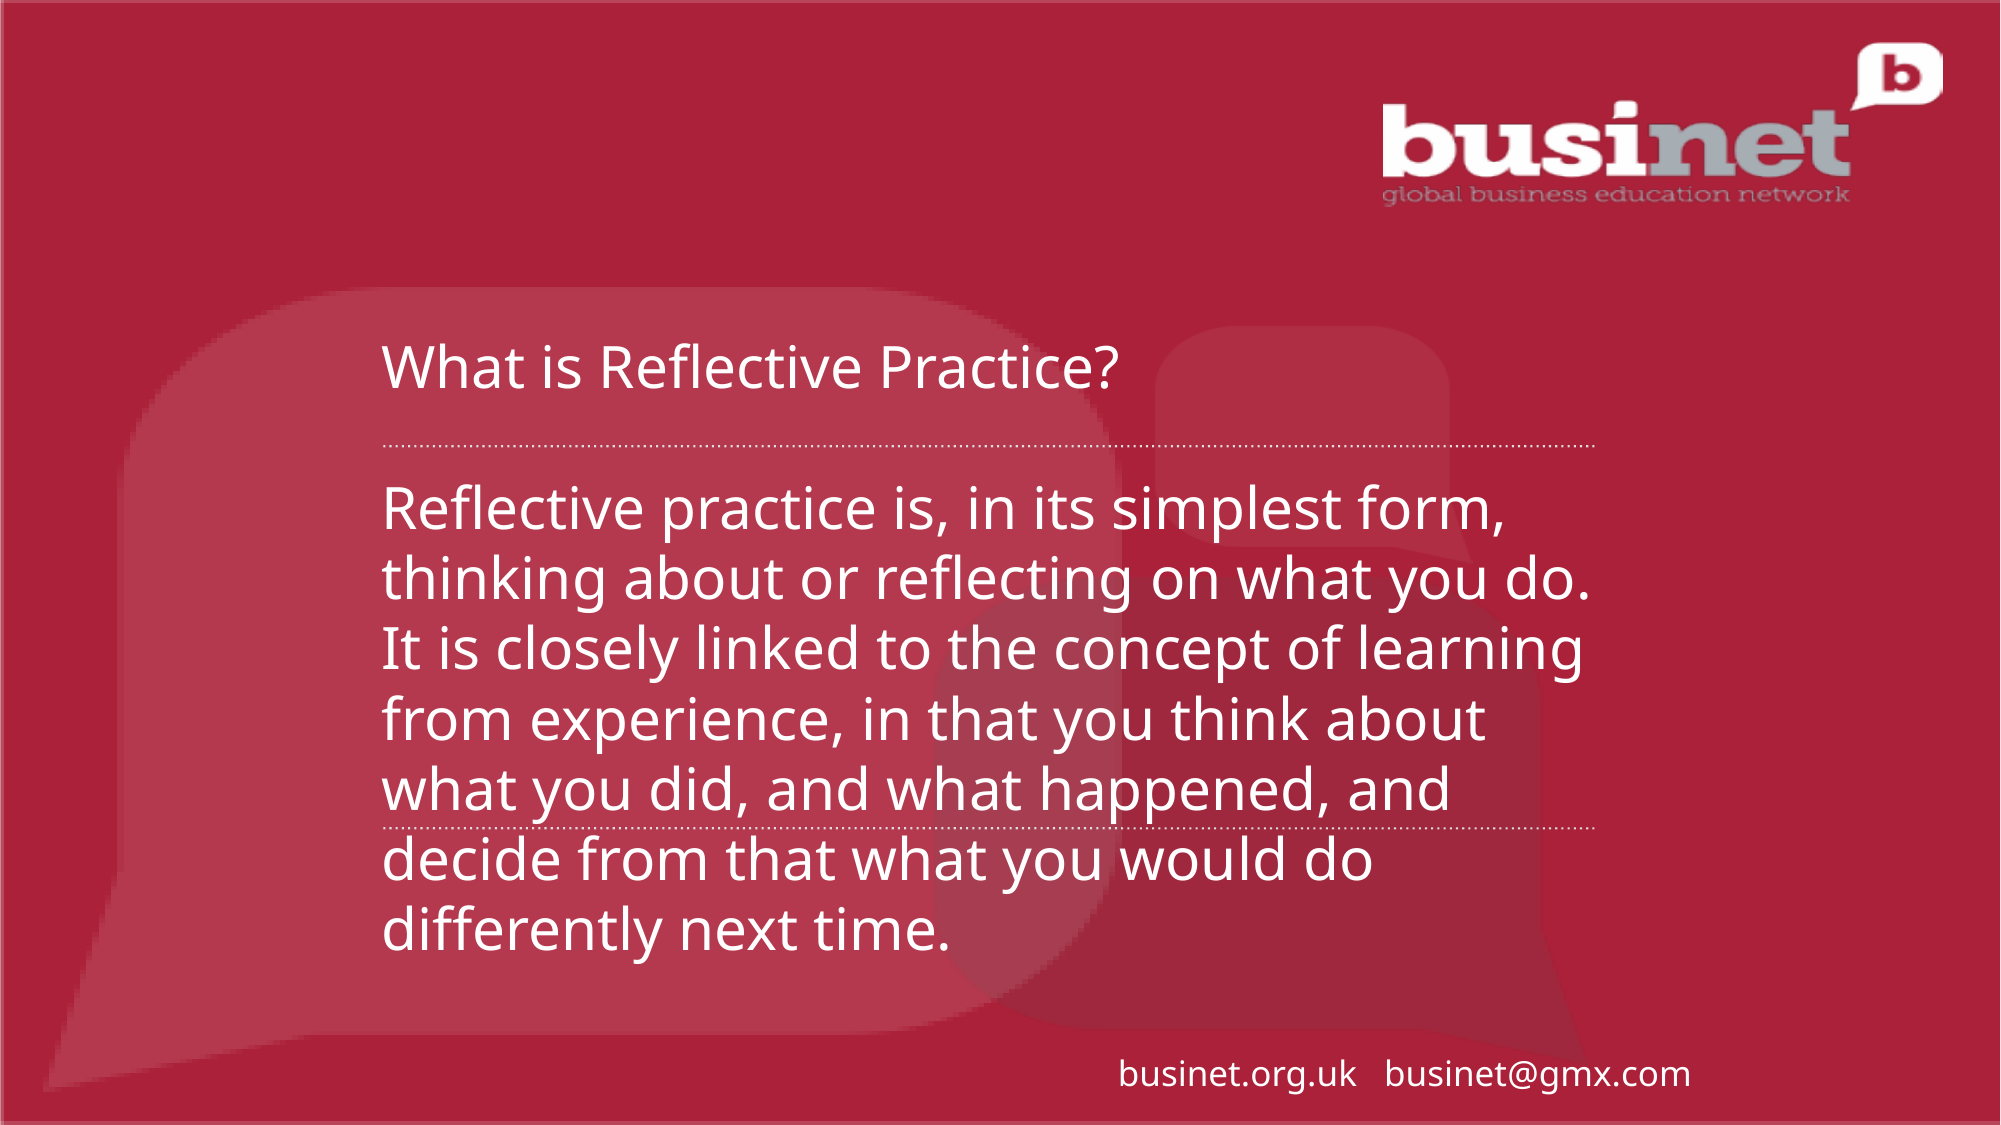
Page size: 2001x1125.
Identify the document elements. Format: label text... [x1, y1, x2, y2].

text_box businet.org.uk businet@gmx.com [1103, 1044, 1707, 1101]
picture [0, 0, 2001, 1125]
text_box What is Reflective Practice? Reflective practice is, in its simplest form, thinking about or reflecting on what you do. It is closely linked to the concept of learning from experience, in that you think about what you did, and what happened, and decide from that what you would do differently next time. [375, 324, 1604, 969]
